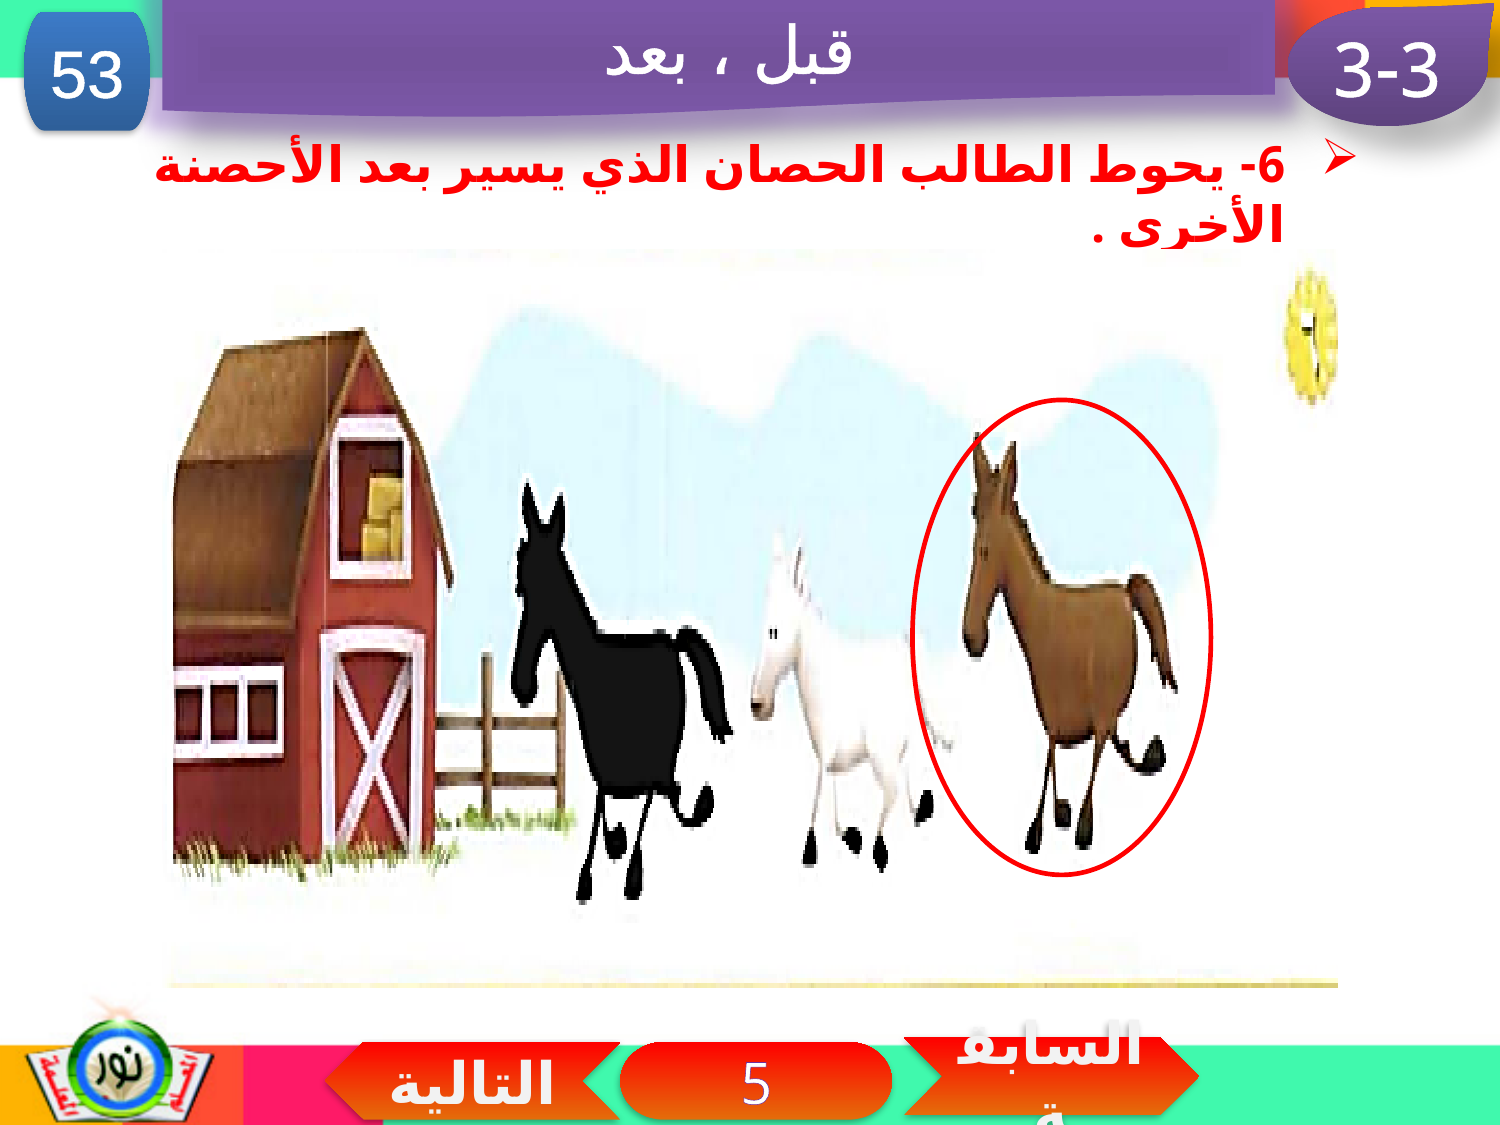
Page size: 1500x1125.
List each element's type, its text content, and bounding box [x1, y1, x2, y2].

picture [0, 0, 1500, 1125]
text_box 53 [23, 11, 150, 131]
text_box السابقة [903, 1037, 1200, 1116]
text_box 6- يحوط الطالب الحصان الذي يسير بعد الأحصنة الأخرى . [137, 124, 1375, 260]
text_box 3-3 [1287, 2, 1495, 127]
picture [972, 95, 1355, 124]
text_box 5 [620, 1041, 892, 1120]
text_box قبل ، بعد [162, 0, 1275, 117]
text_box التالية [324, 1041, 621, 1120]
